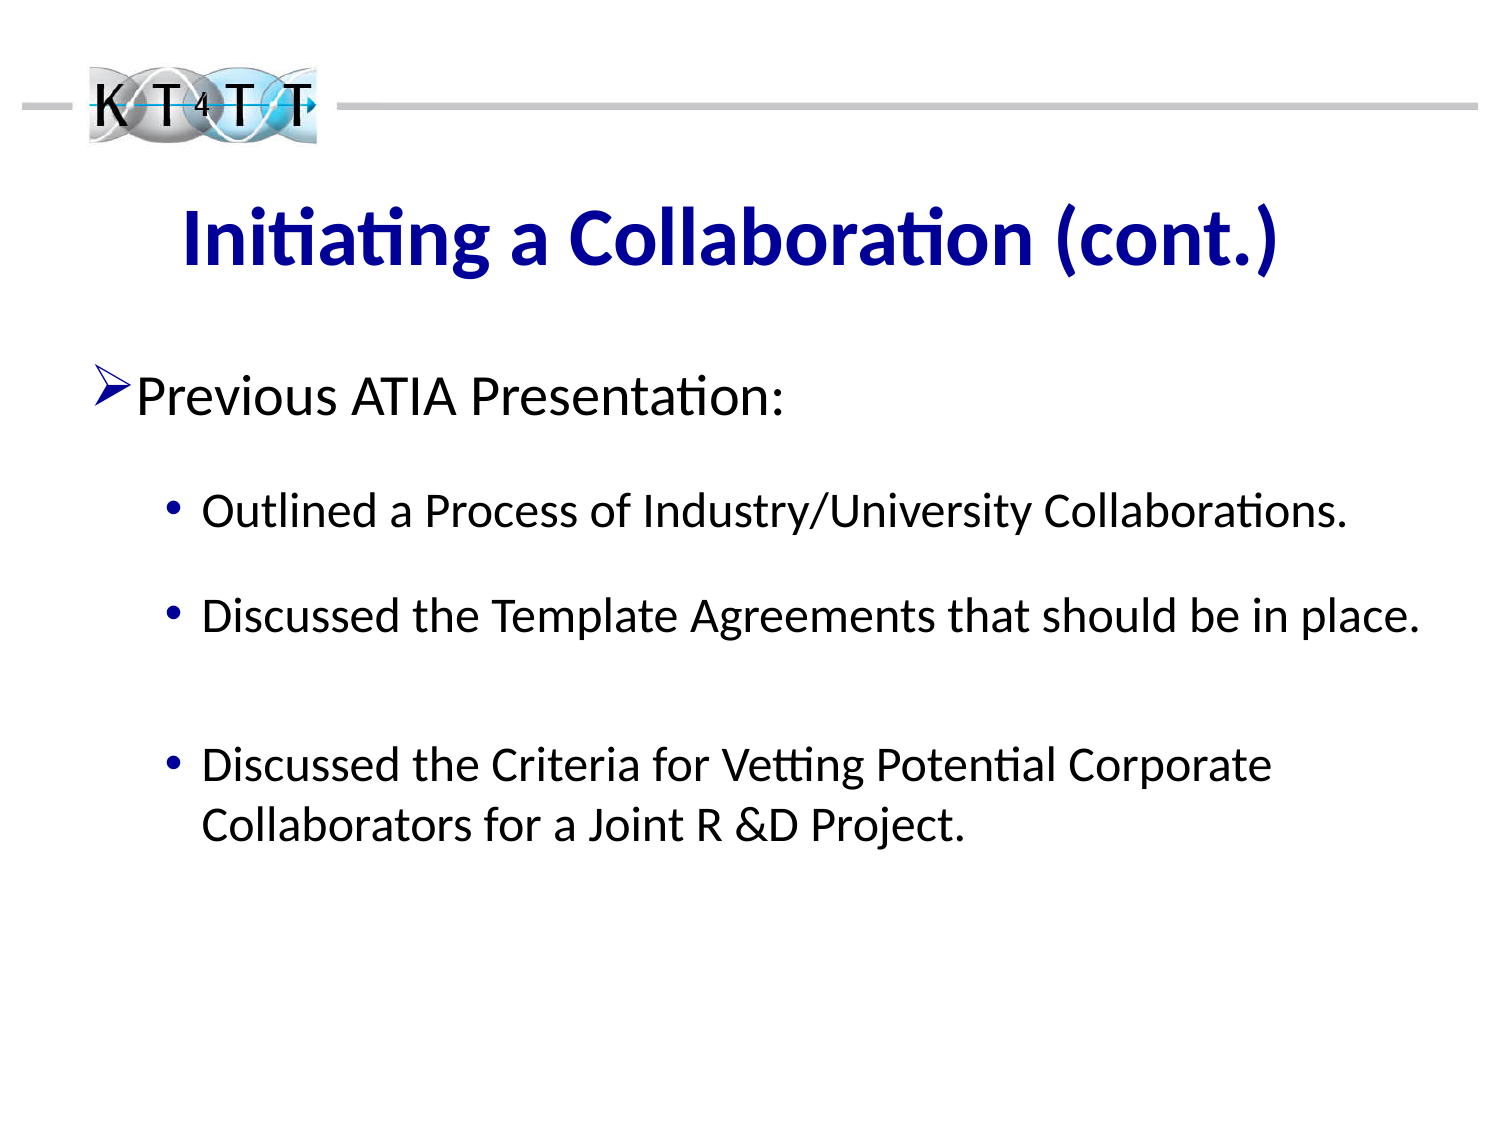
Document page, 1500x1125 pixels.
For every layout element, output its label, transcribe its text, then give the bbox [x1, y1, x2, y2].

list Previous ATIA Presentation: Outlined a Process of Industry/University Collaborations. Discussed the Template Agreements that should be in place. Discussed the Criteria for Vetting Potential Corporate Collaborators for a Joint R &D Project. [75, 350, 1463, 1093]
title Initiating a Collaboration (cont.) [75, 174, 1425, 350]
picture [22, 0, 1478, 1125]
